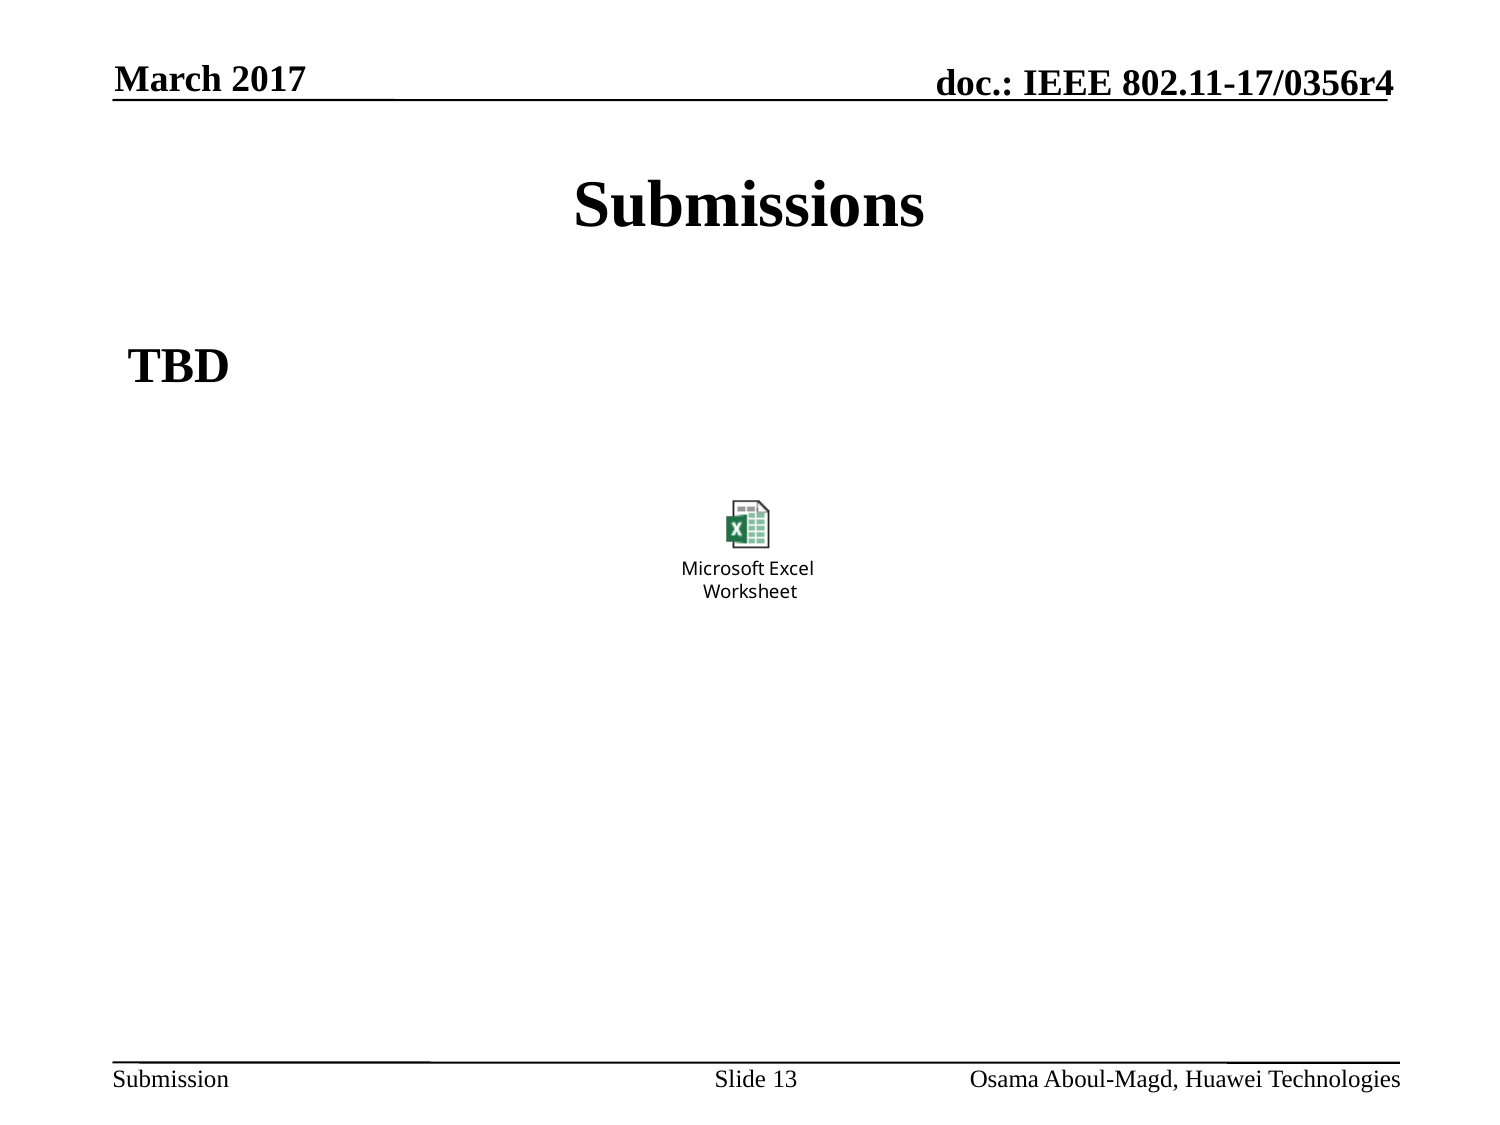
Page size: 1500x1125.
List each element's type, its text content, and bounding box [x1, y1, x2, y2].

list TBD [112, 324, 1388, 1000]
slide_number Slide 13 [712, 1061, 800, 1123]
footer Osama Aboul-Magd, Huawei Technologies [878, 1061, 1402, 1093]
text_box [674, 498, 826, 626]
title Submissions [112, 112, 1388, 288]
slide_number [114, 54, 423, 100]
